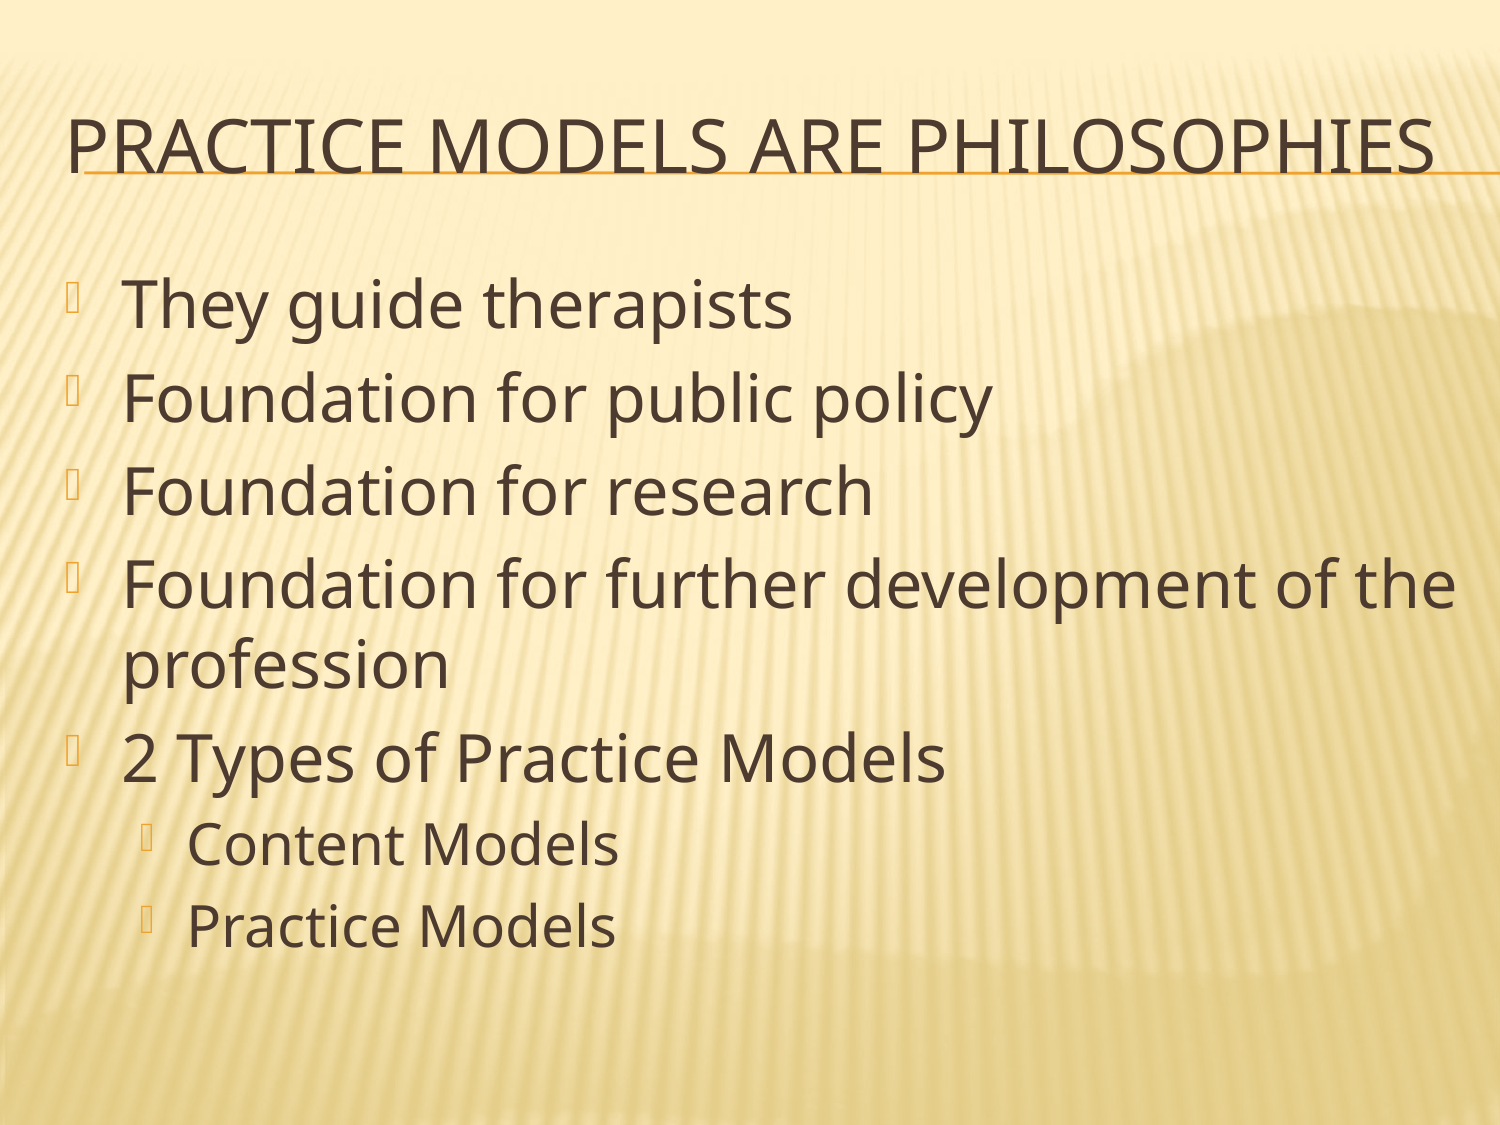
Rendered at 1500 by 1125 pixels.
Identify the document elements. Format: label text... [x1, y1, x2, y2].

list They guide therapists Foundation for public policy Foundation for research Foundation for further development of the profession 2 Types of Practice Models Content Models Practice Models [50, 254, 1475, 998]
title Practice Models are Philosophies [50, 75, 1475, 213]
